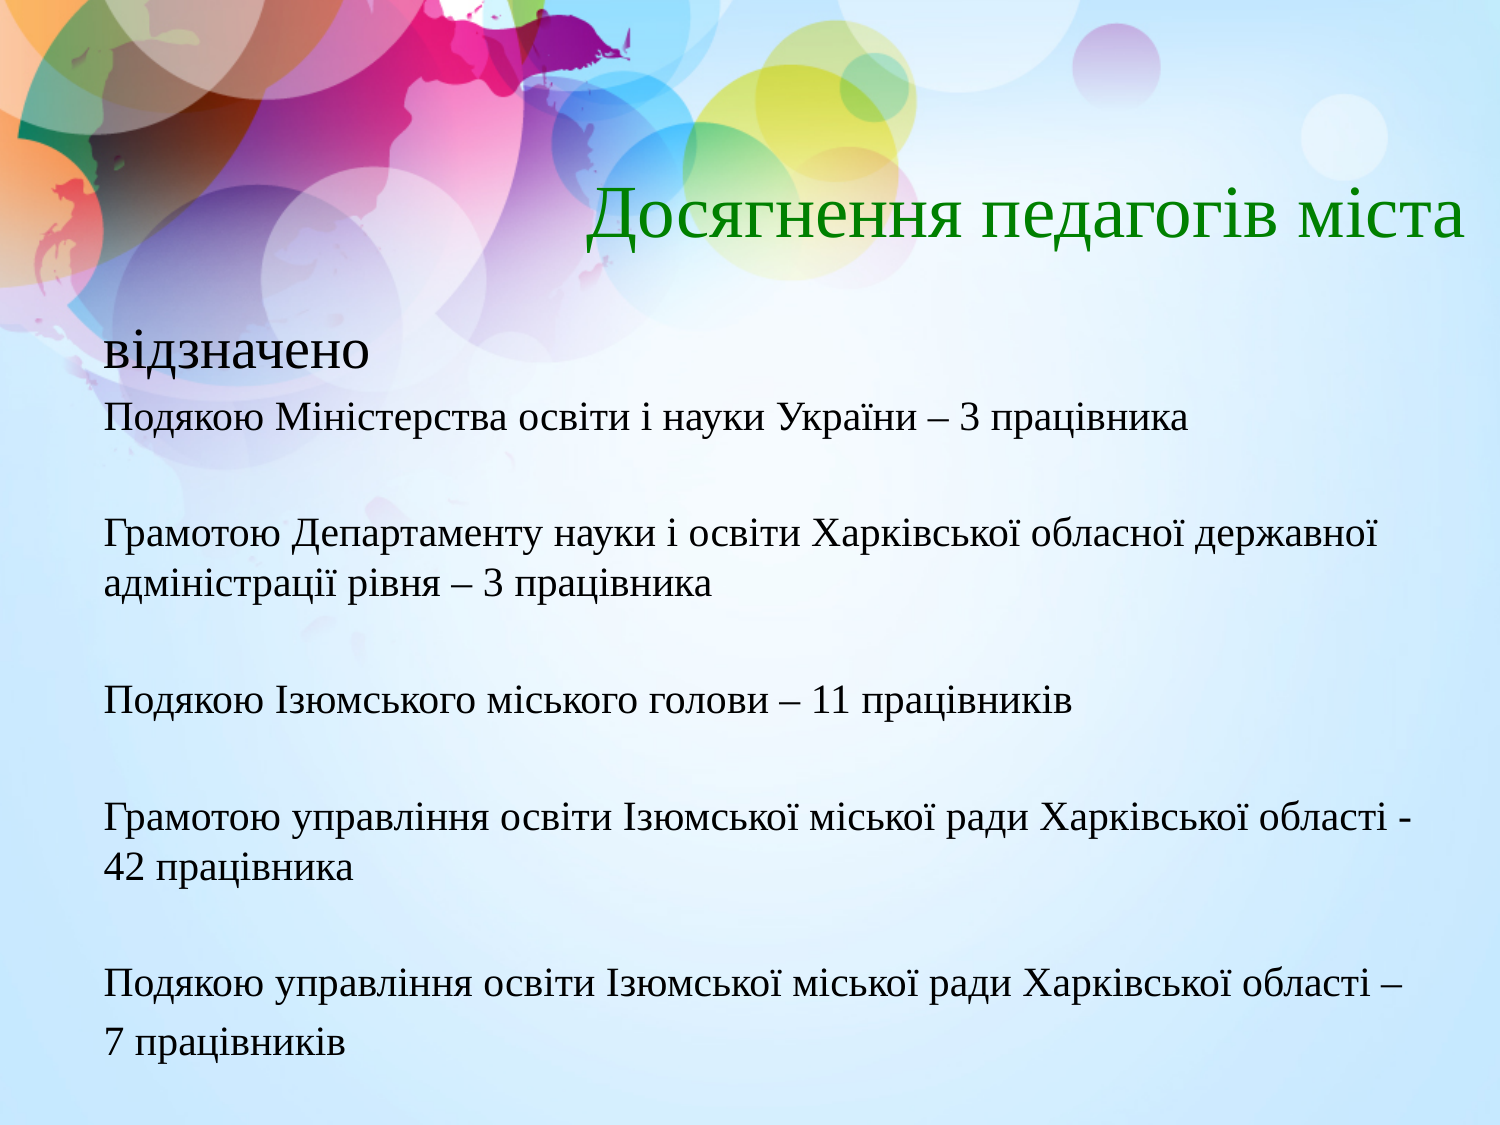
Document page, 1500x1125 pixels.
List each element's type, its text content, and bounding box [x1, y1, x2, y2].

picture [0, 0, 1500, 1125]
title Досягнення педагогів міста [454, 148, 1483, 267]
list відзначено Подякою Міністерства освіти і науки України – 3 працівника Грамотою Департаменту науки і освіти Харківської обласної державної адміністрації рівня – 3 працівника Подякою Ізюмського міського голови – 11 працівників Грамотою управління освіти Ізюмської міської ради Харківської області - 42 працівника Подякою управління освіти Ізюмської міської ради Харківської області – 7 працівників [88, 302, 1459, 1095]
